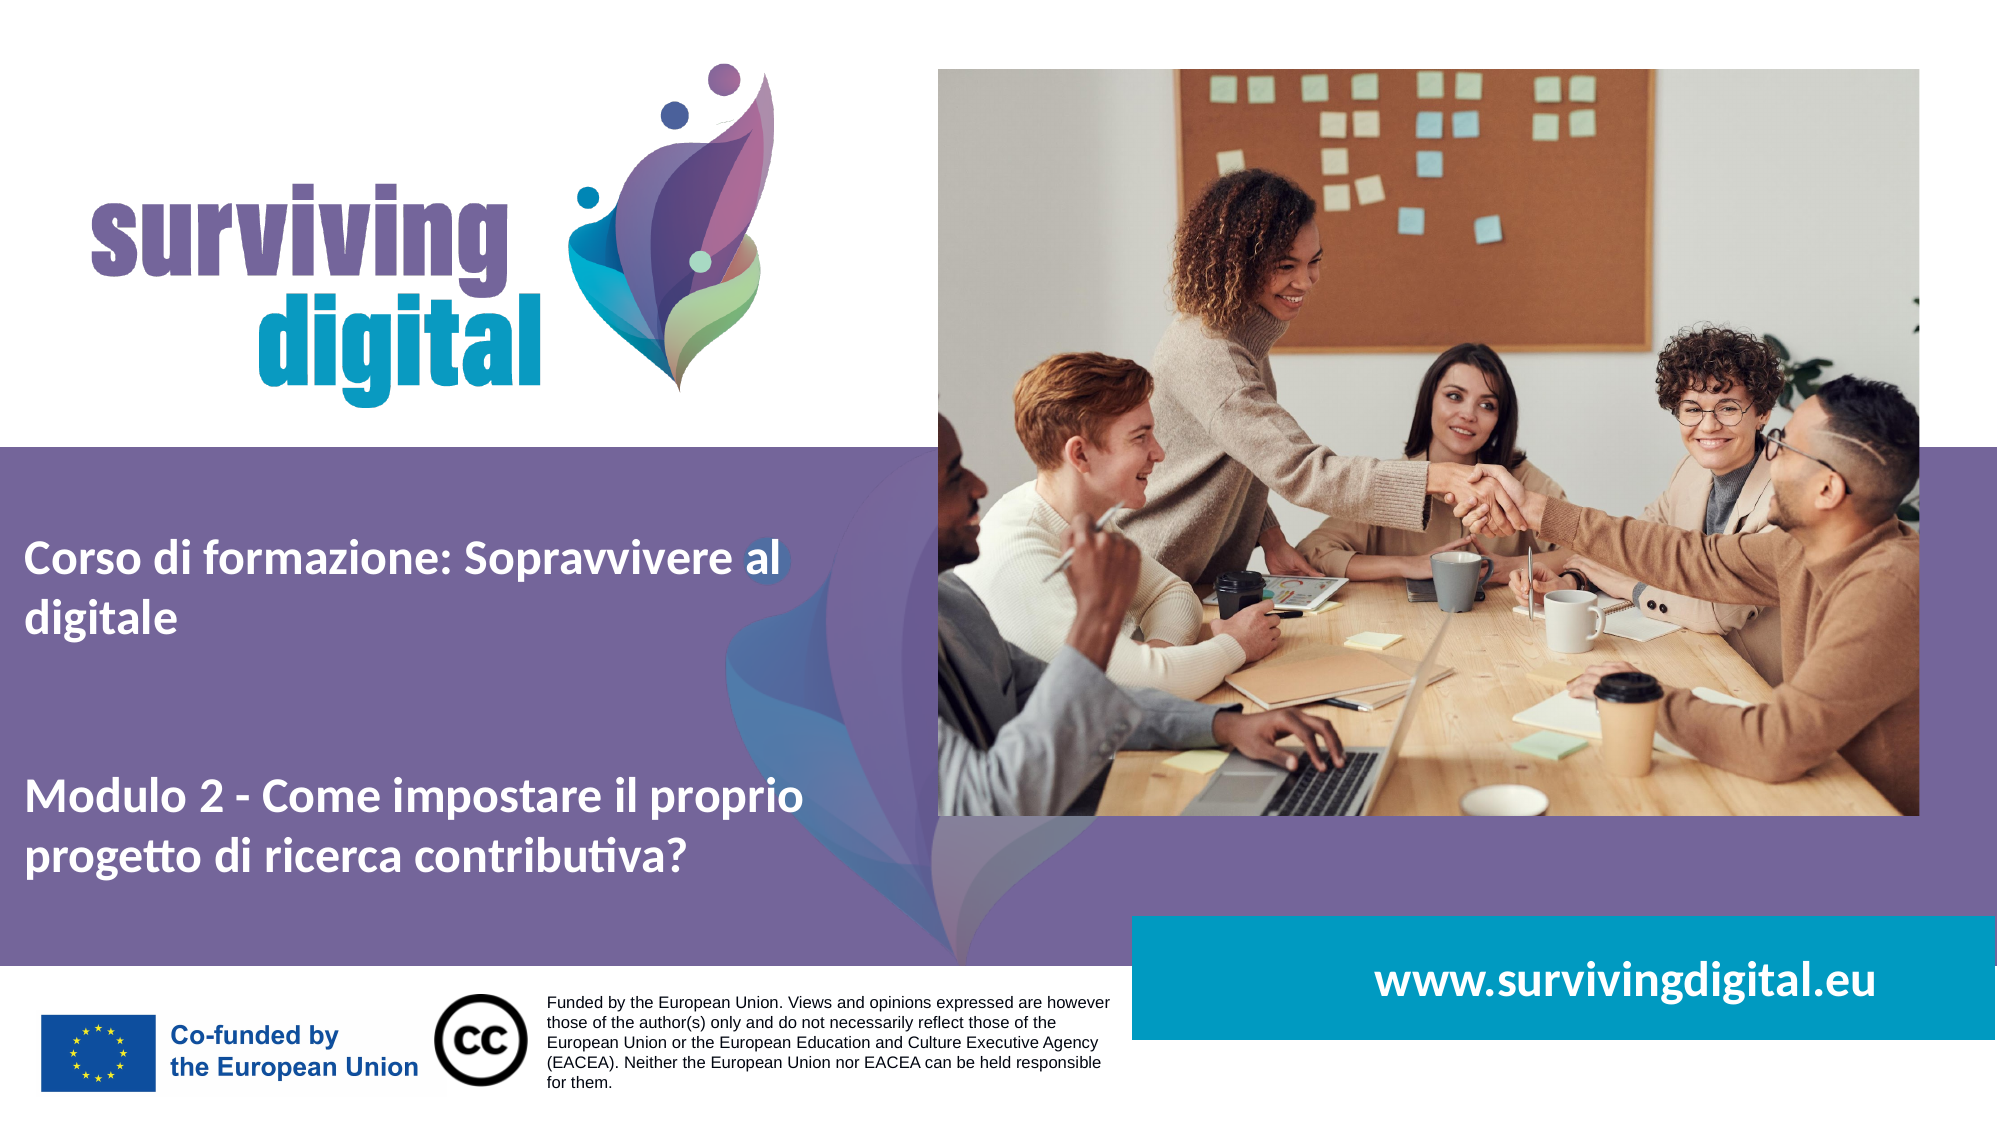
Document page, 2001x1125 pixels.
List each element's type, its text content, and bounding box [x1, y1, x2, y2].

picture [36, 994, 528, 1097]
list Modulo 2 - Come impostare il proprio progetto di ricerca contributiva? [9, 755, 930, 921]
list www.survivingdigital.eu [1286, 920, 1894, 1041]
list Corso di formazione: Sopravvivere al digitale [9, 516, 833, 588]
picture [68, 40, 797, 431]
picture [937, 69, 1920, 817]
